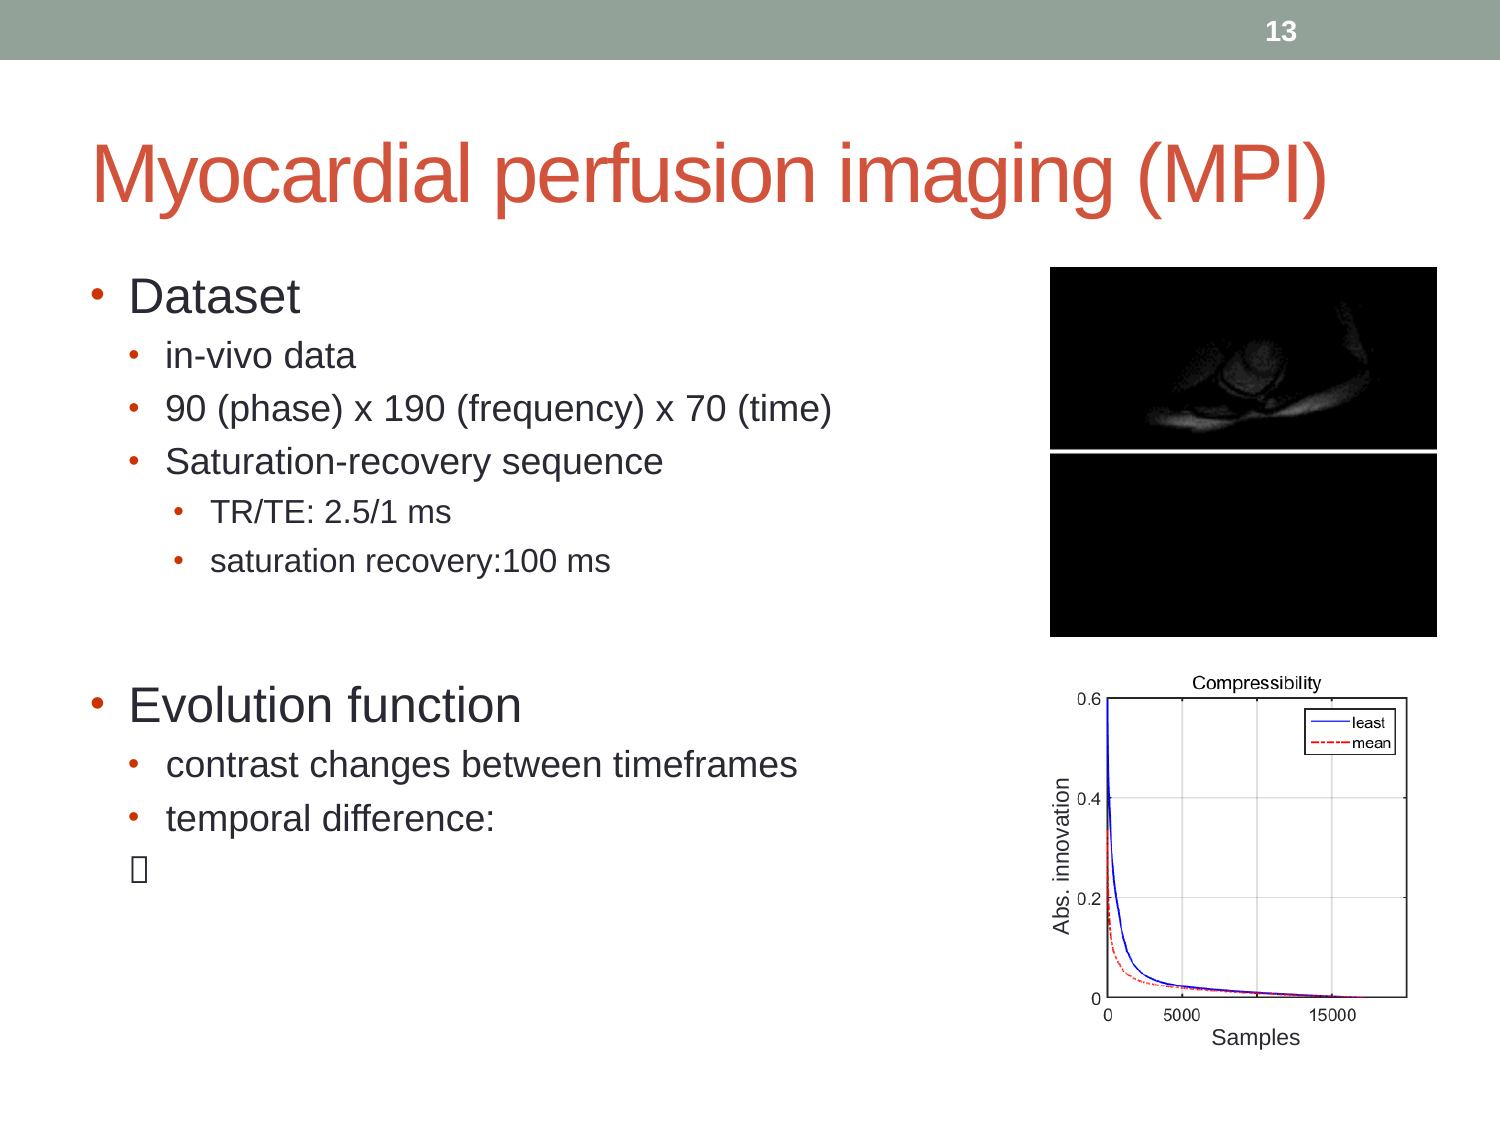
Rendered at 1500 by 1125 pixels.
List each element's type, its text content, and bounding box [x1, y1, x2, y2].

slide_number 13 [1250, 3, 1425, 57]
text_box Abs. innovation [1038, 706, 1066, 1007]
text_box Samples [1171, 1037, 1342, 1058]
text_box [1049, 266, 1438, 639]
picture [1069, 667, 1431, 1028]
title Myocardial perfusion imaging (MPI) [75, 87, 1425, 250]
